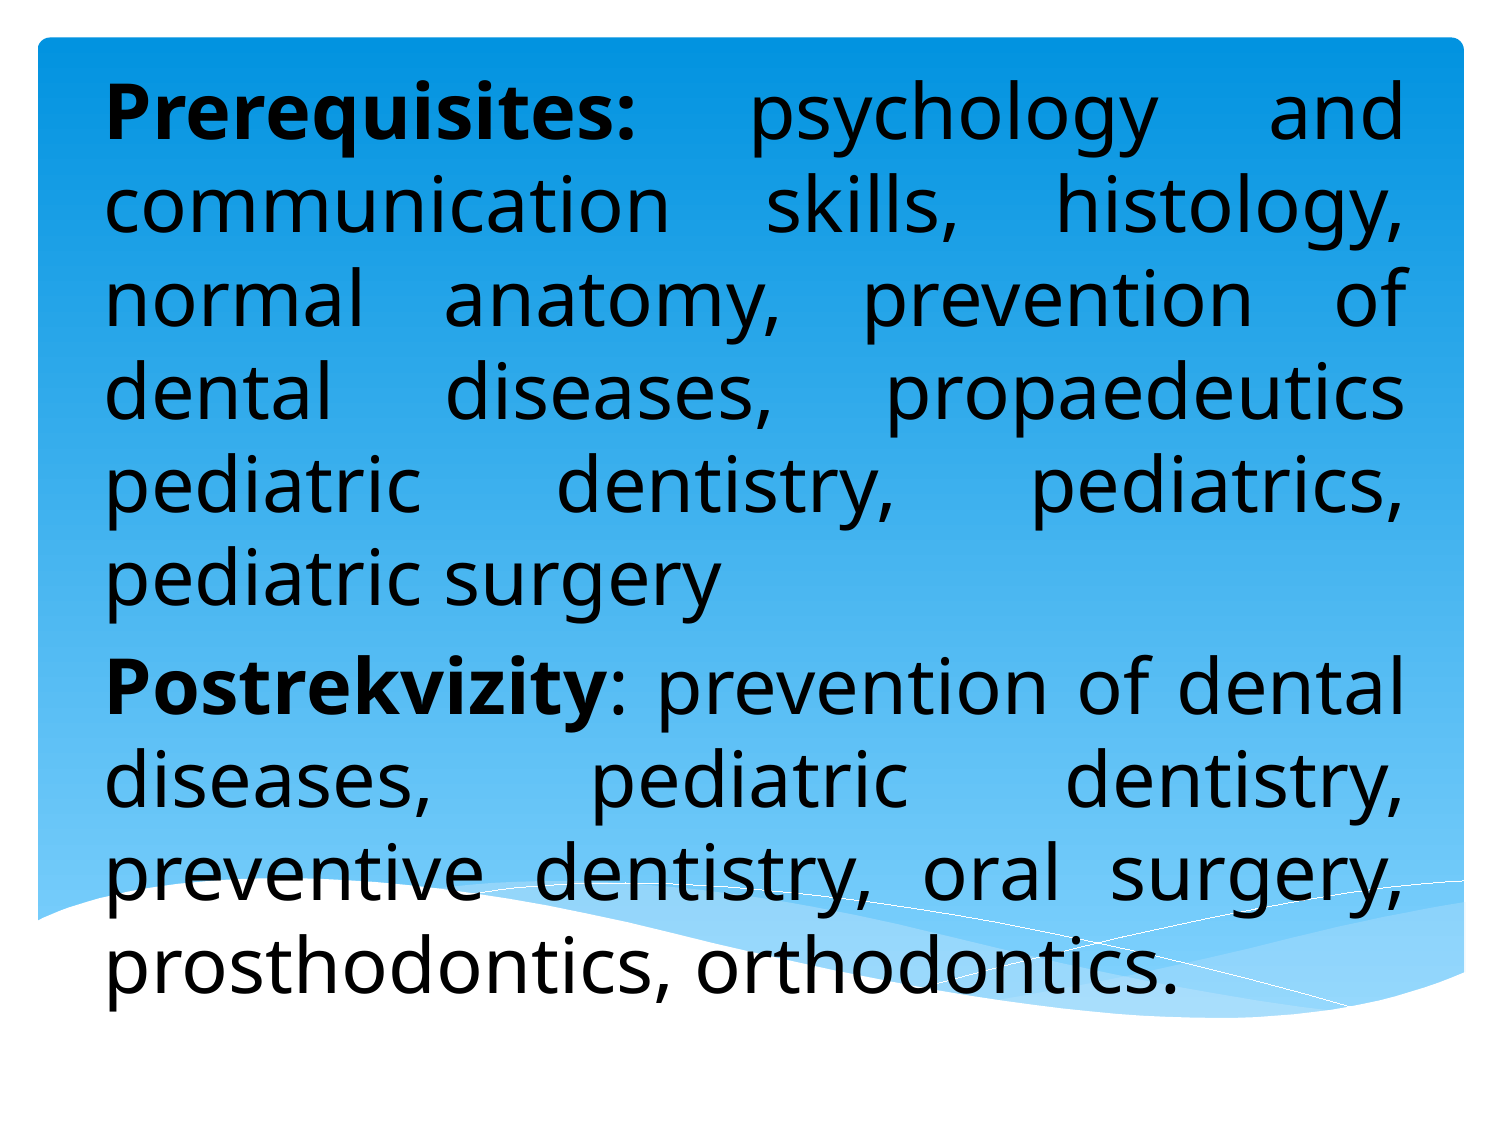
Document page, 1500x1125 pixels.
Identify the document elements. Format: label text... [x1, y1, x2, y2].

subtitle Prerequisites: psychology and communication skills, histology, normal anatomy, prevention of dental diseases, propaedeutics pediatric dentistry, pediatrics, pediatric surgery Postrekvizity: prevention of dental diseases, pediatric dentistry, preventive dentistry, oral surgery, prosthodontics, orthodontics. [88, 54, 1424, 1035]
